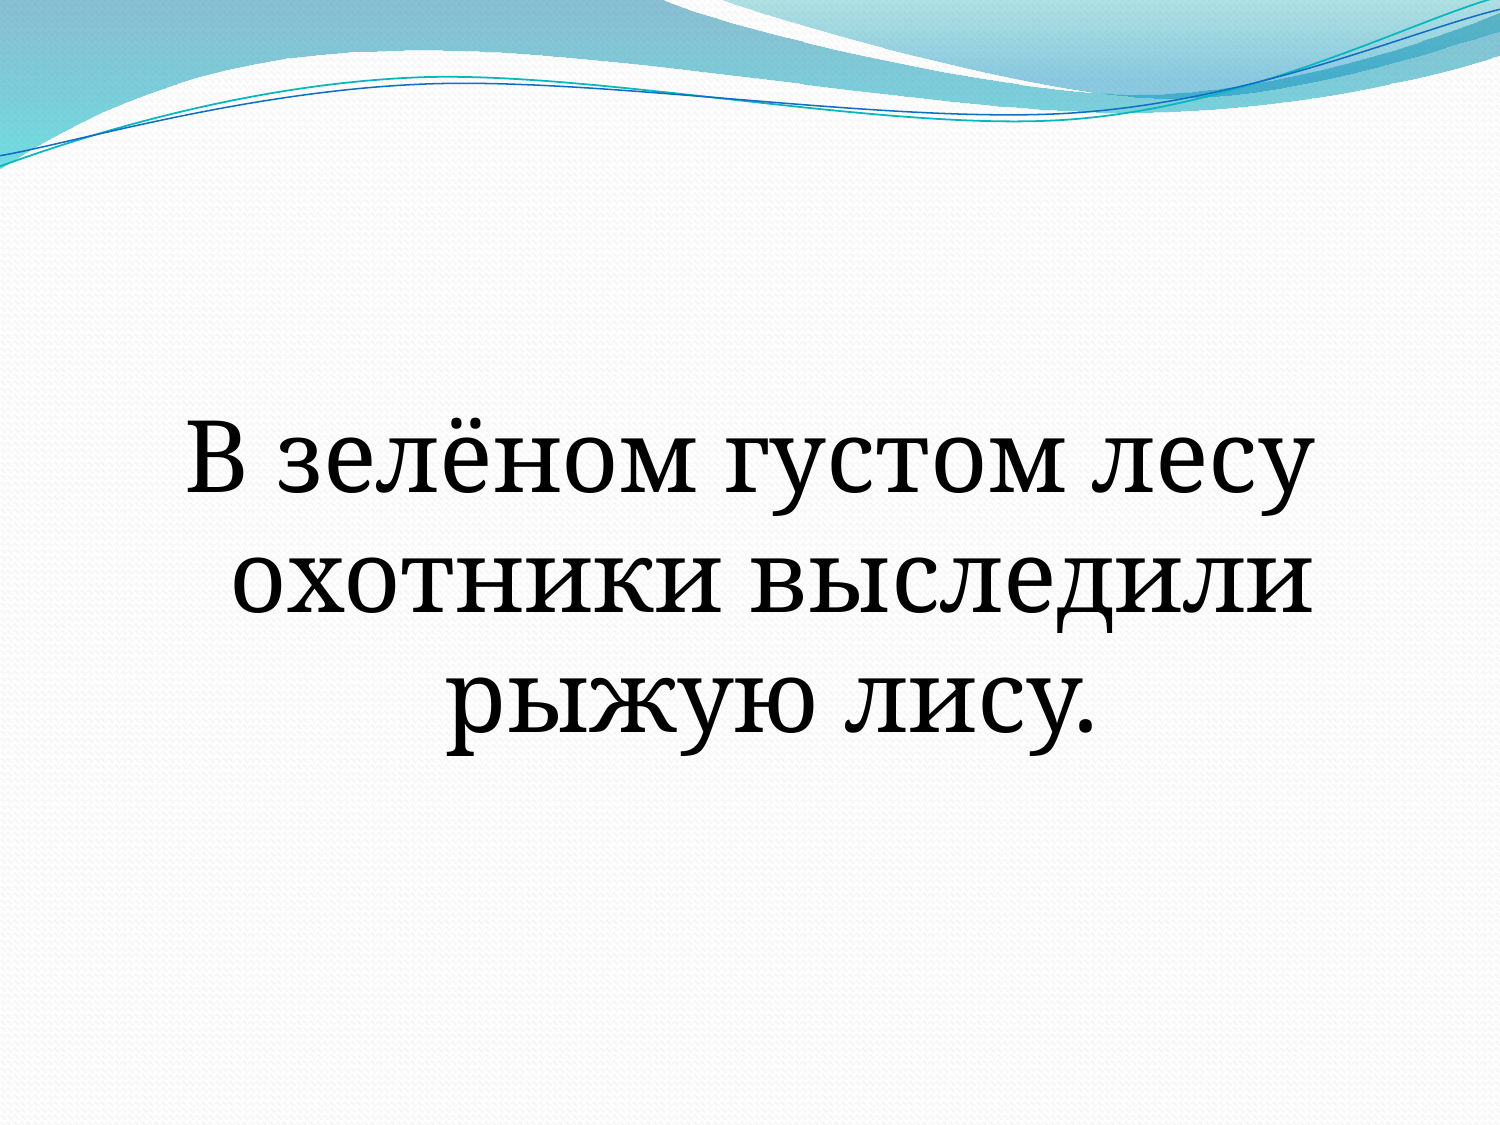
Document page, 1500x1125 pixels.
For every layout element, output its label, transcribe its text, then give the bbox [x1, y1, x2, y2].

list В зелёном густом лесу охотники выследили рыжую лису. [75, 385, 1425, 1038]
